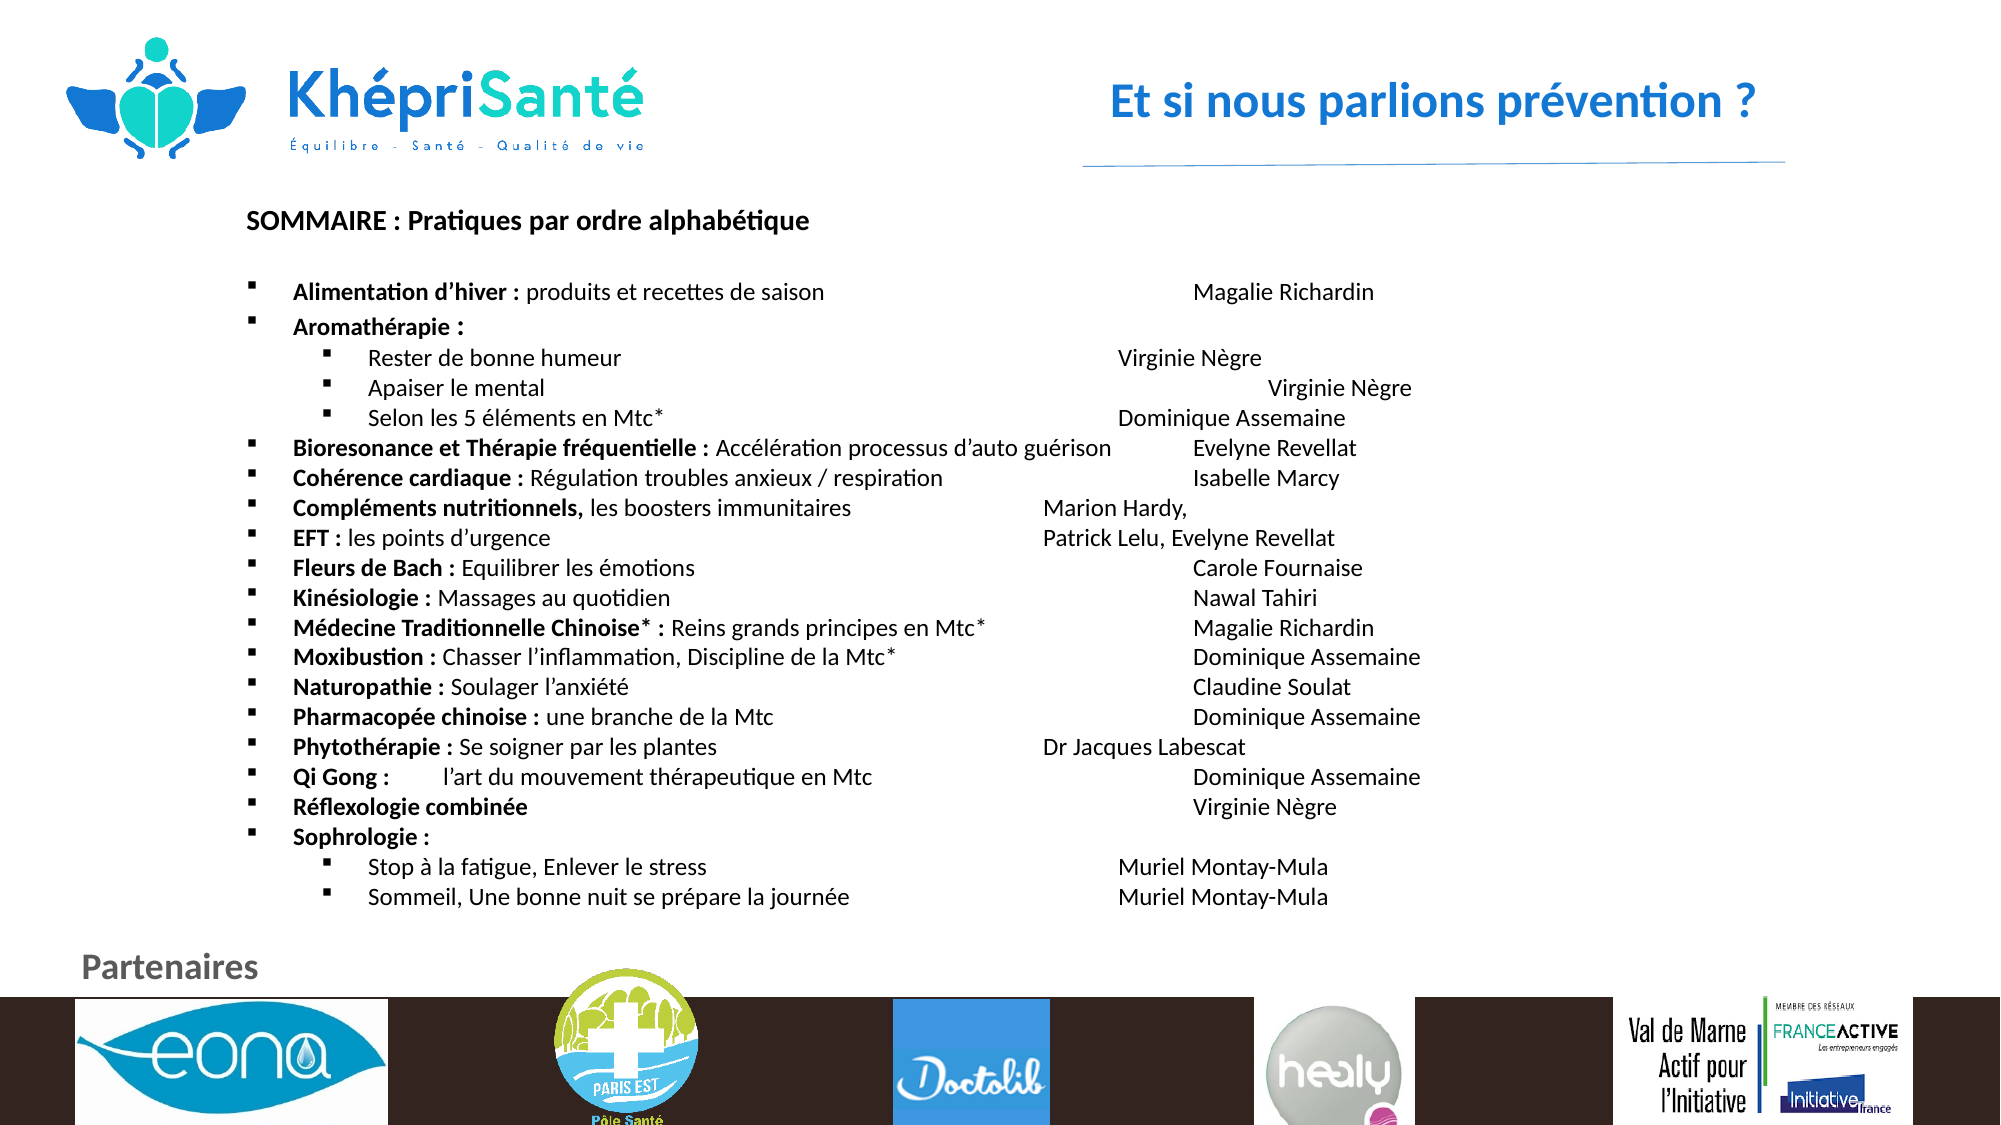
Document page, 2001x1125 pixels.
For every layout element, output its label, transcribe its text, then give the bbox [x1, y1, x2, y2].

text_box [722, 996, 1254, 1125]
text_box Partenaires [66, 934, 274, 995]
picture [1613, 954, 1913, 1125]
picture [66, 37, 643, 159]
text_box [1082, 161, 1786, 167]
picture [75, 999, 388, 1125]
text_box [1913, 996, 2000, 1125]
text_box [0, 996, 529, 1125]
text_box Et si nous parlions prévention ? [1095, 60, 1773, 136]
picture [529, 955, 722, 1125]
picture [893, 999, 1050, 1125]
text_box SOMMAIRE : Pratiques par ordre alphabétique Alimentation d’hiver : produits et recettes de saison Magalie Richardin Aromathérapie : Rester de bonne humeur Virginie Nègre Apaiser le mental Virginie Nègre Selon les 5 éléments en Mtc* Dominique Assemaine Bioresonance et Thérapie fréquentielle : Accélération processus d’auto guérison Evelyne Revellat Cohérence cardiaque : Régulation troubles anxieux / respiration Isabelle Marcy Compléments nutritionnels, les boosters immunitaires Marion Hardy, EFT : les points d’urgence Patrick Lelu, Evelyne Revellat Fleurs de Bach : Equilibrer les émotions Carole Fournaise Kinésiologie : Massages au quotidien Nawal Tahiri Médecine Traditionnelle Chinoise* : Reins grands principes en Mtc* Magalie Richardin Moxibustion : Chasser l’inflammation, Discipline de la Mtc* Dominique Assemaine Naturopathie : Soulager l’anxiété Claudine Soulat Pharmacopée chinoise : une branche de la Mtc Dominique Assemaine Phytothérapie : Se soigner par les plantes Dr Jacques Labescat Qi Gong : l’art du mouvement thérapeutique en Mtc Dominique Assemaine Réflexologie combinée Virginie Nègre Sophrologie : Stop à la fatigue, Enlever le stress Muriel Montay-Mula Sommeil, Une bonne nuit se prépare la journée Muriel Montay-Mula [231, 194, 1946, 918]
text_box [1415, 996, 1613, 1125]
picture [1254, 995, 1415, 1125]
